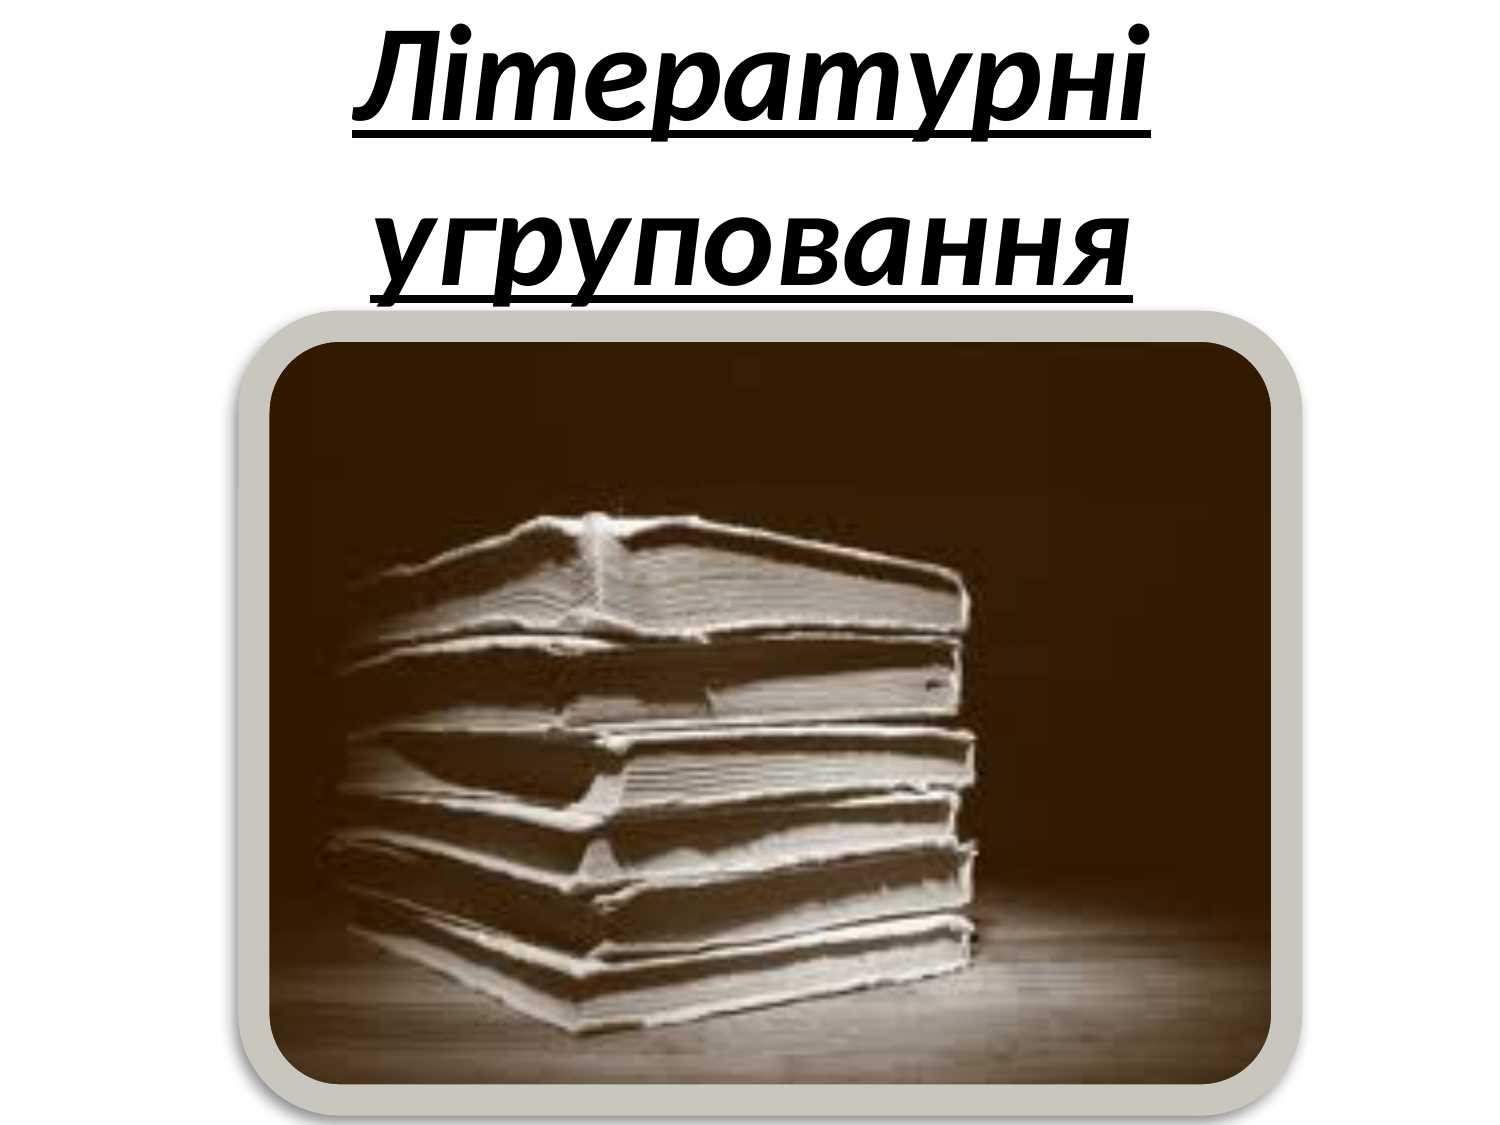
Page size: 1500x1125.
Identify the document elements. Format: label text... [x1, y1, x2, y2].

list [253, 326, 1288, 1101]
title Літературні угруповання [76, 54, 1427, 243]
